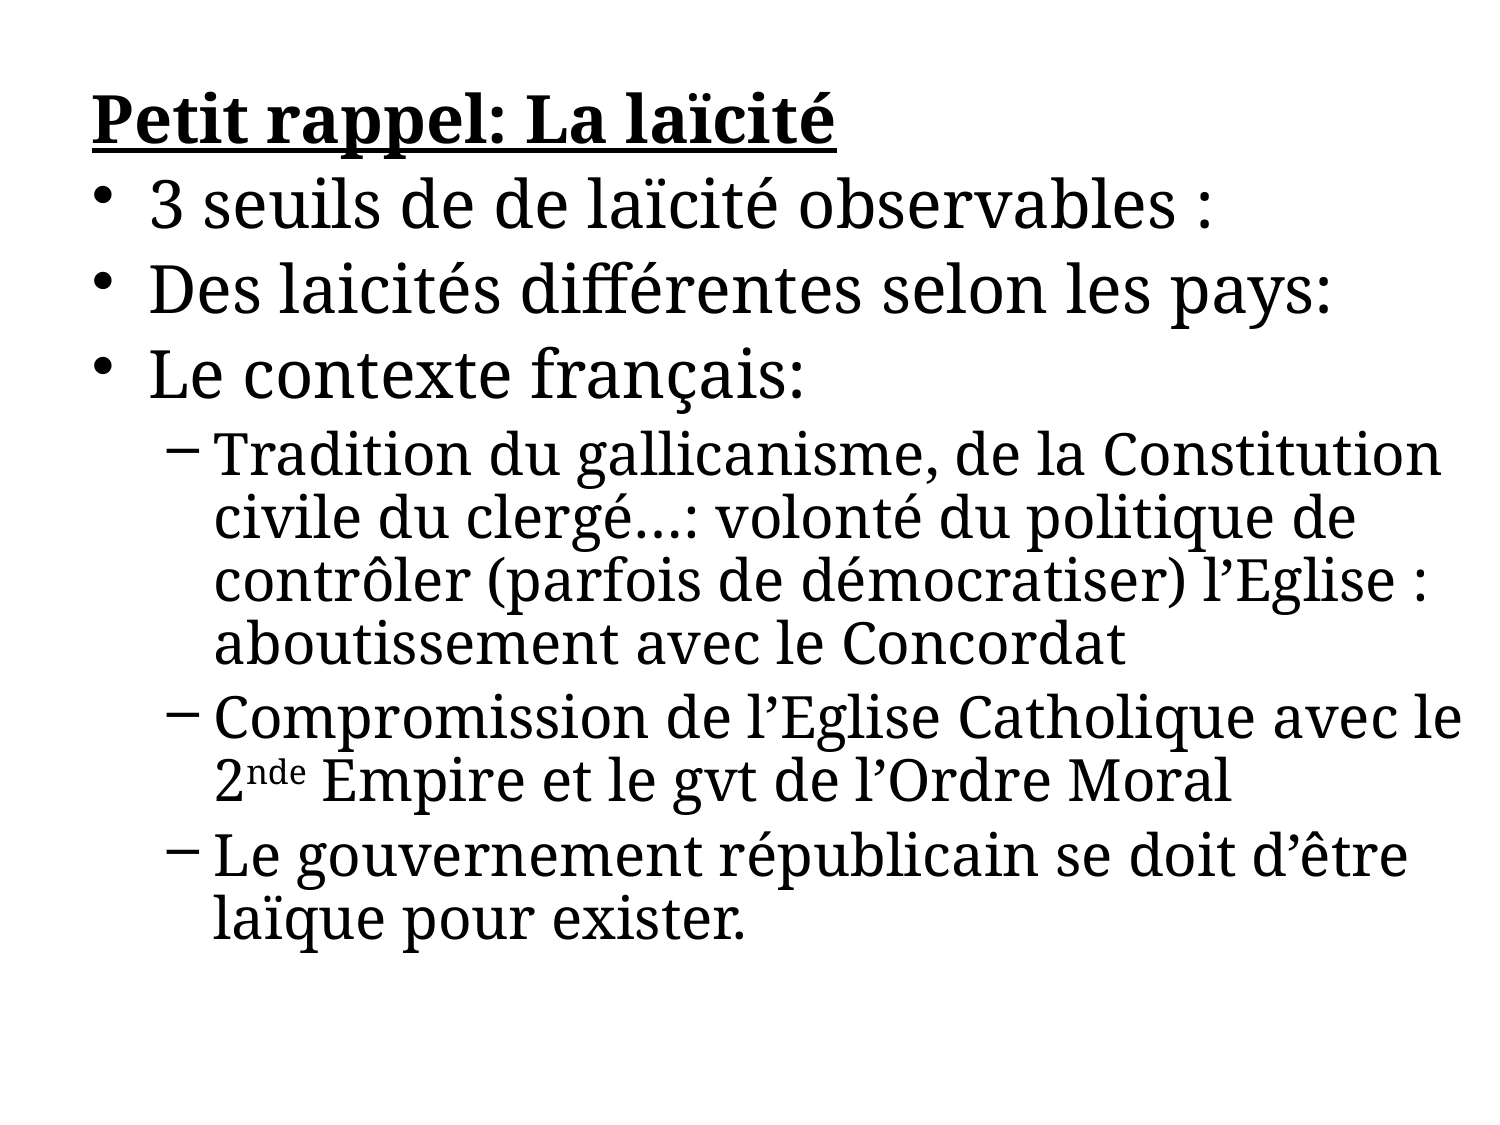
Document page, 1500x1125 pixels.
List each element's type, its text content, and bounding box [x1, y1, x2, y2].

list Petit rappel: La laïcité 3 seuils de de laïcité observables : Des laicités différentes selon les pays: Le contexte français: Tradition du gallicanisme, de la Constitution civile du clergé…: volonté du politique de contrôler (parfois de démocratiser) l’Eglise : aboutissement avec le Concordat Compromission de l’Eglise Catholique avec le 2nde Empire et le gvt de l’Ordre Moral Le gouvernement républicain se doit d’être laïque pour exister. [76, 77, 1500, 1059]
